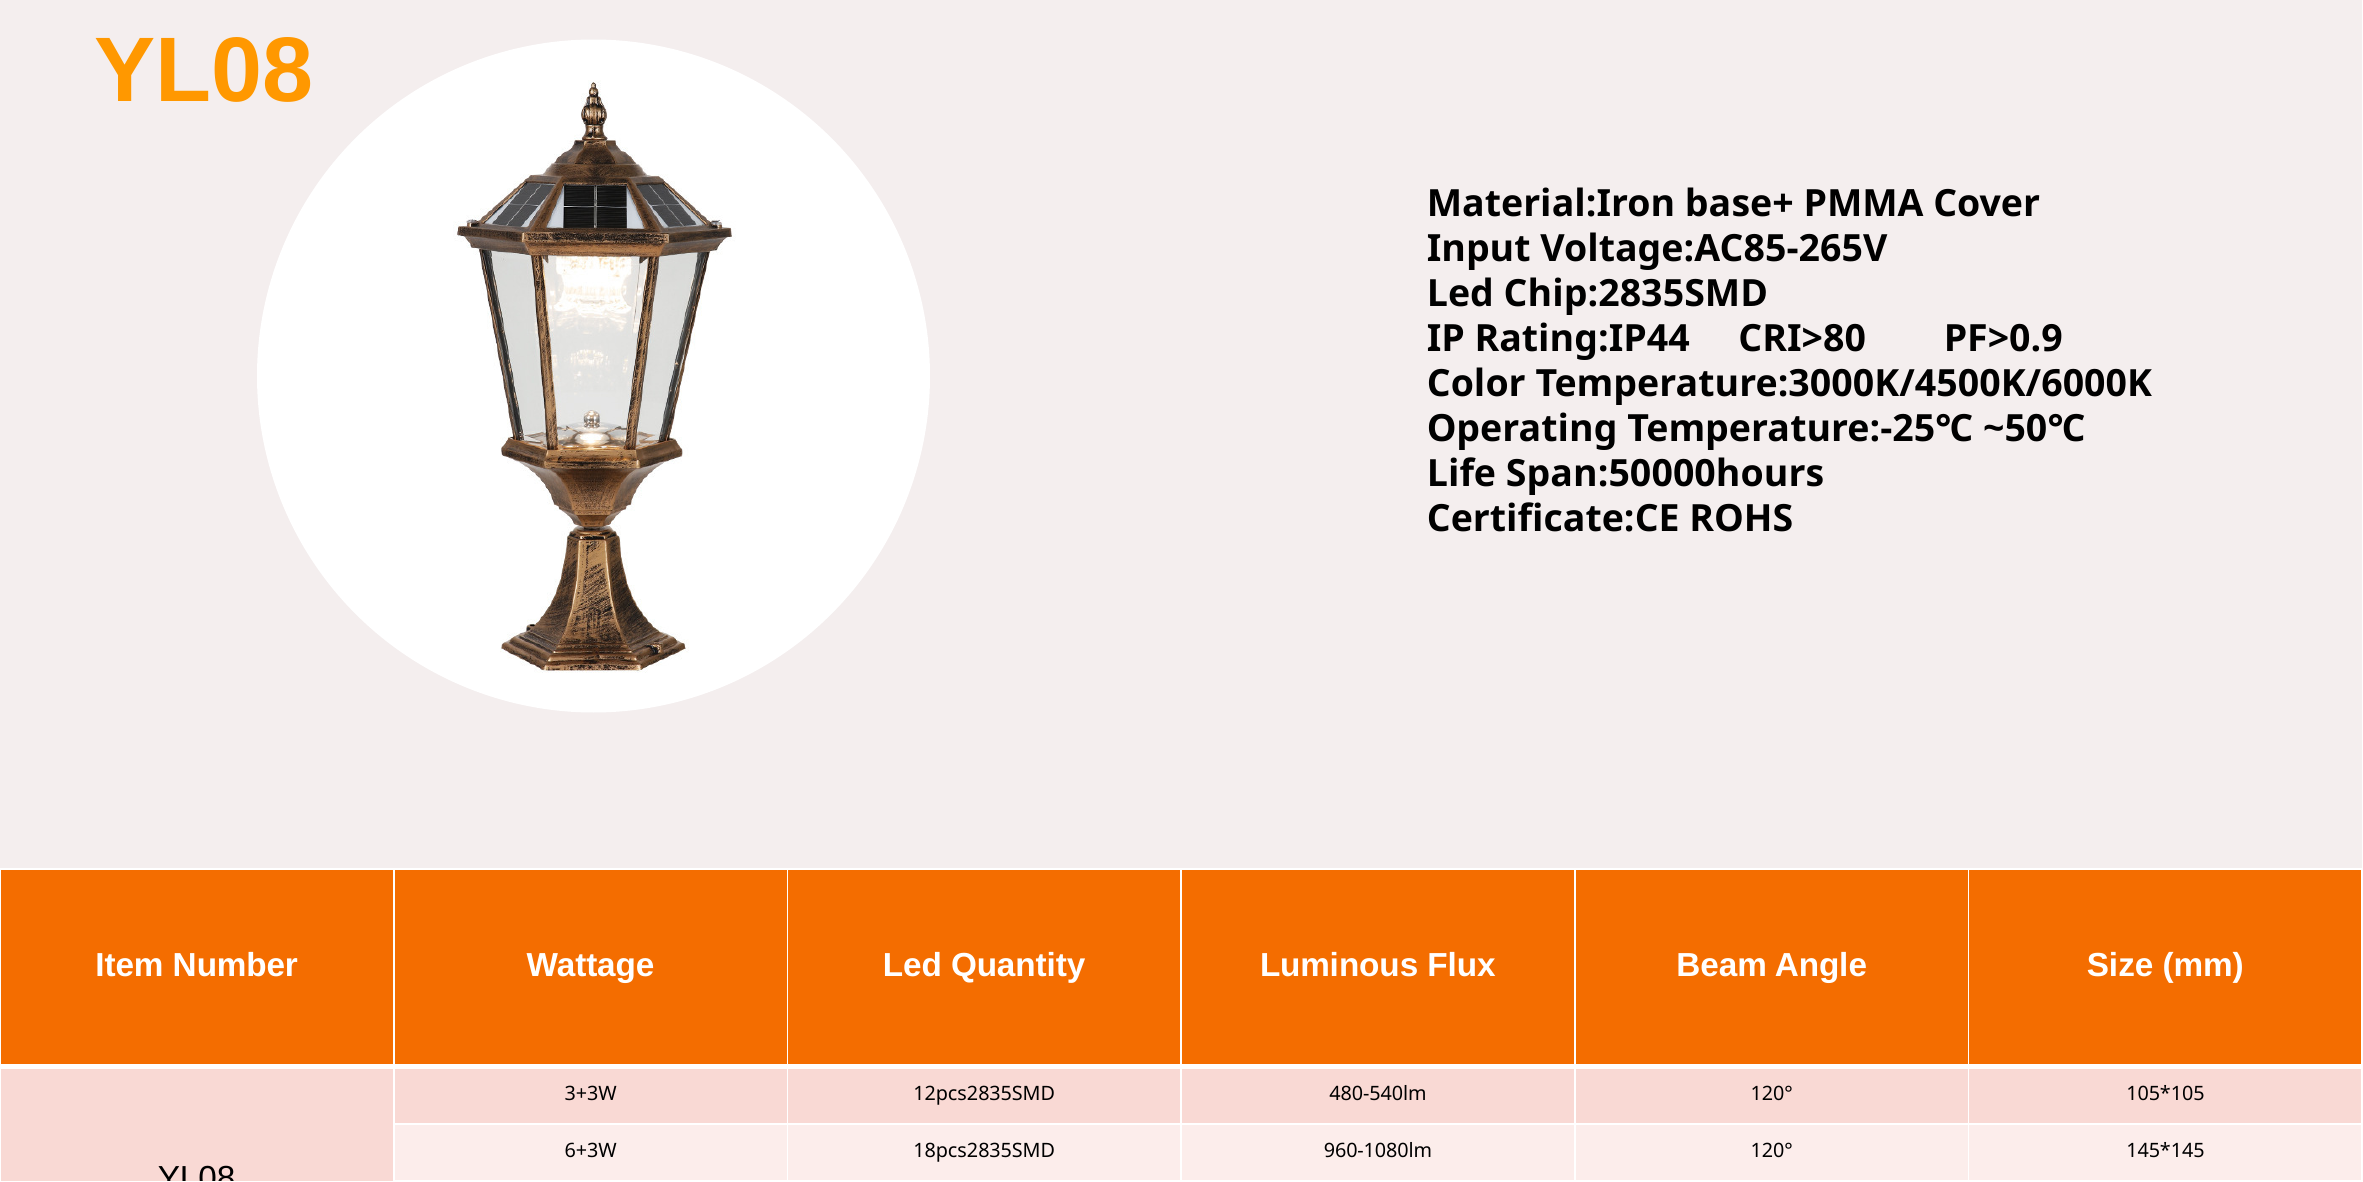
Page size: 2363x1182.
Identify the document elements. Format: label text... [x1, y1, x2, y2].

table_cell 105*105 [1969, 1069, 2361, 1123]
table_header Beam Angle [1576, 870, 1968, 1064]
table_cell 3+3W [395, 1069, 787, 1123]
table_header Luminous Flux [1182, 870, 1574, 1064]
table_cell 120° [1576, 1069, 1968, 1123]
text_box [0, 0, 2363, 868]
table_cell 120° [1576, 1125, 1968, 1180]
table_cell 960-1080lm [1182, 1125, 1574, 1180]
text_box YL08 [0, 2, 409, 128]
table_cell 145*145 [1969, 1125, 2361, 1180]
table_cell YL08 [1, 1069, 393, 1181]
table_header Wattage [395, 870, 787, 1064]
text_box Material:Iron base+ PMMA Cover Input Voltage:AC85-265V Led Chip:2835SMD IP Rating:IP44 CRI>80 PF>0.9 Color Temperature:3000K/4500K/6000K Operating Temperature:-25℃ ~50℃ Life Span:50000hours Certificate:CE ROHS [1412, 171, 2277, 547]
table_cell 18pcs2835SMD [788, 1125, 1180, 1180]
table_cell 12pcs2835SMD [788, 1069, 1180, 1123]
table_header Item Number [1, 870, 393, 1064]
table_cell 6+3W [395, 1125, 787, 1180]
text_box [255, 38, 932, 714]
table_header Size (mm) [1969, 870, 2361, 1064]
table_cell 480-540lm [1182, 1069, 1574, 1123]
table_header Led Quantity [788, 870, 1180, 1064]
